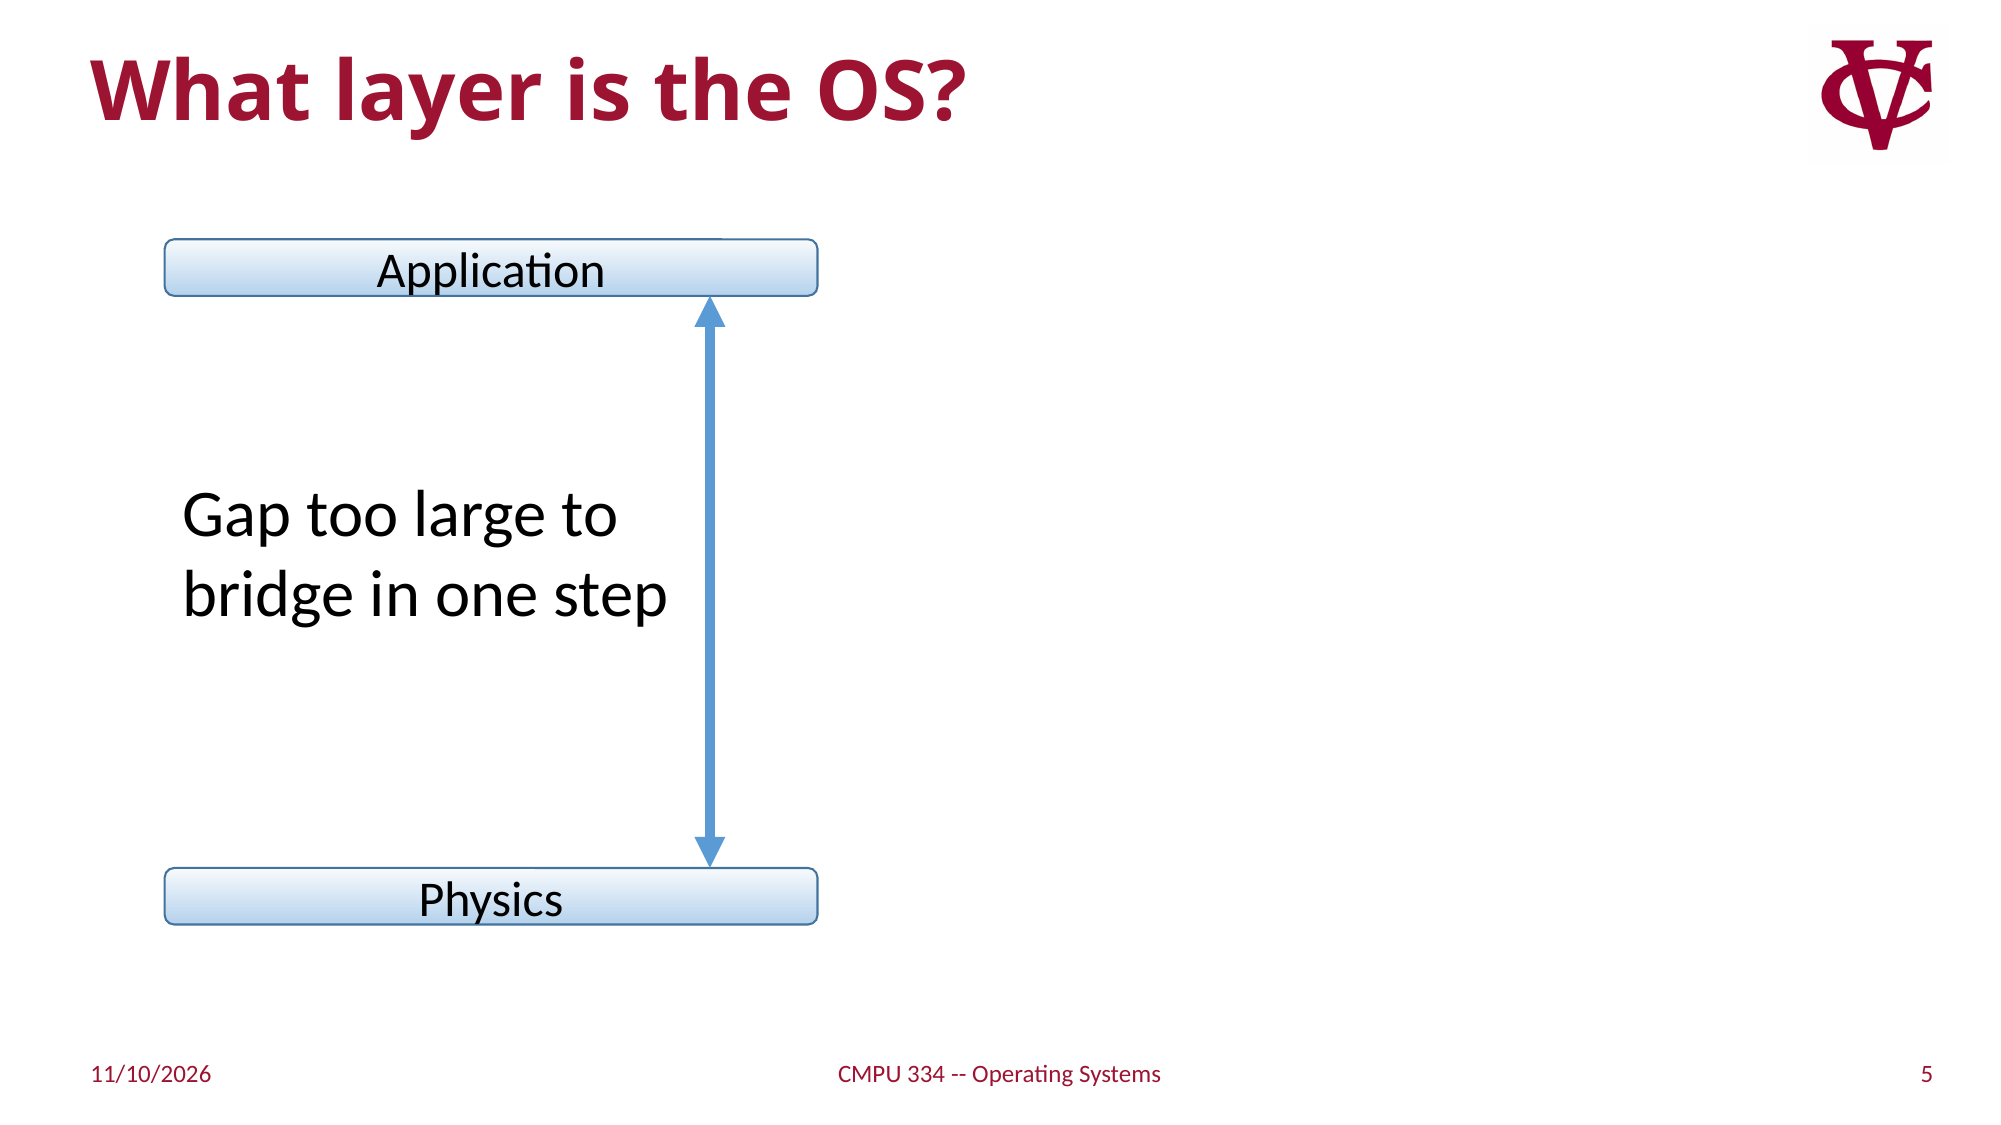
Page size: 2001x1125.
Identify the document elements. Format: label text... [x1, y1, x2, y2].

footer CMPU 334 -- Operating Systems [662, 1042, 1338, 1103]
title What layer is the OS? [75, 37, 1793, 151]
text_box Physics [163, 866, 819, 926]
text_box Gap too large to bridge in one step [167, 462, 684, 638]
picture [1809, 24, 1949, 164]
slide_number 5 [1384, 1042, 1949, 1103]
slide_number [75, 1042, 640, 1103]
text_box Application [163, 238, 819, 297]
